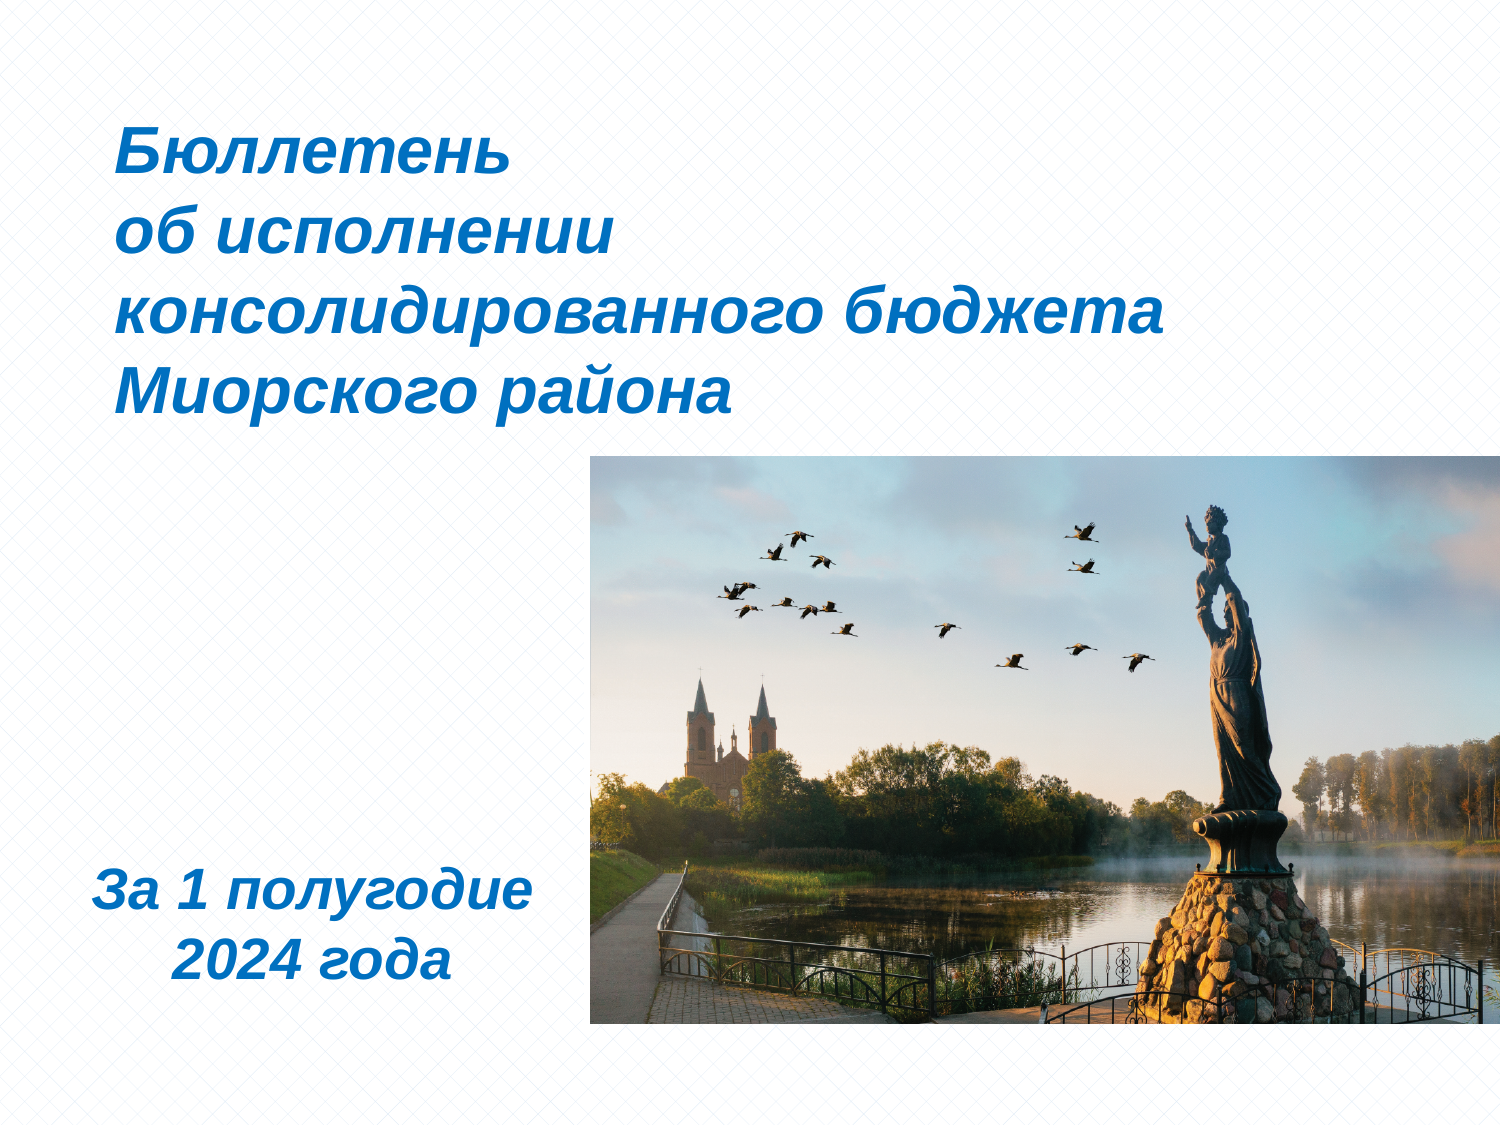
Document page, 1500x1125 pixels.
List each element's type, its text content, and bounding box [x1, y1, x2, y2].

text_box Бюллетень об исполнении консолидированного бюджета Миорского района [99, 42, 1424, 493]
text_box За 1 полугодие 2024 года [64, 807, 562, 1036]
picture [584, 456, 1500, 1024]
